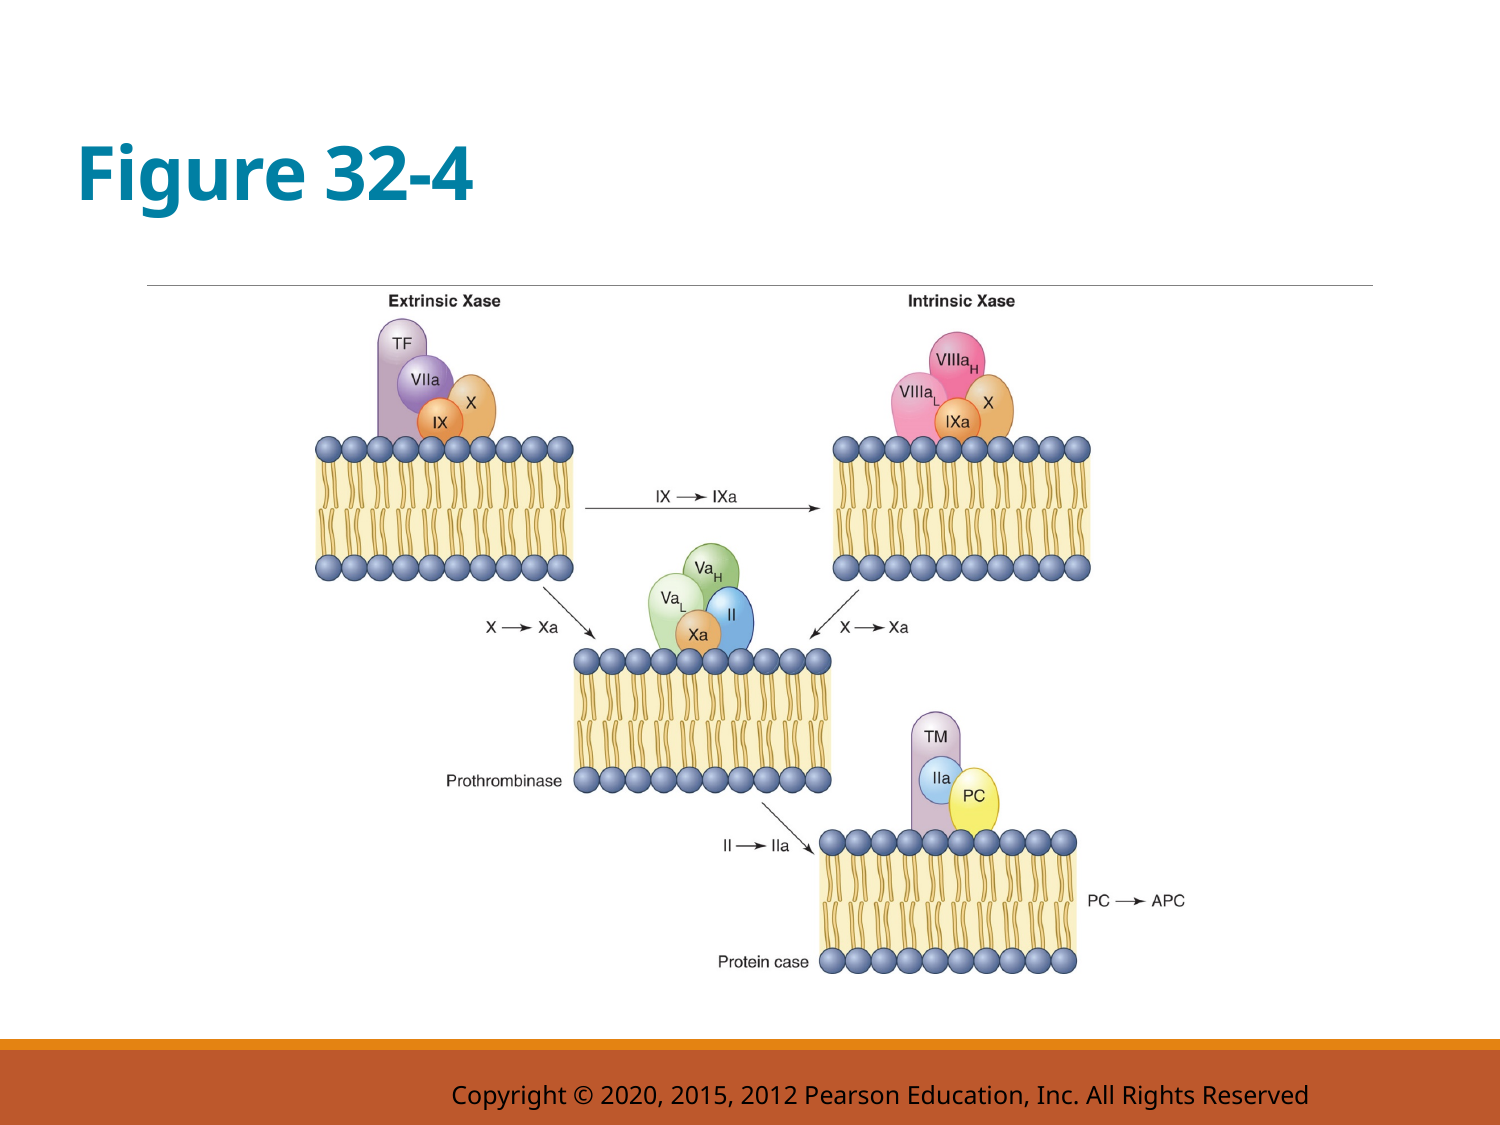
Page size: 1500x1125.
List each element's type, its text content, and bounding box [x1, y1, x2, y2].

picture [314, 291, 1186, 975]
title Figure 32-4 [75, 35, 1425, 216]
